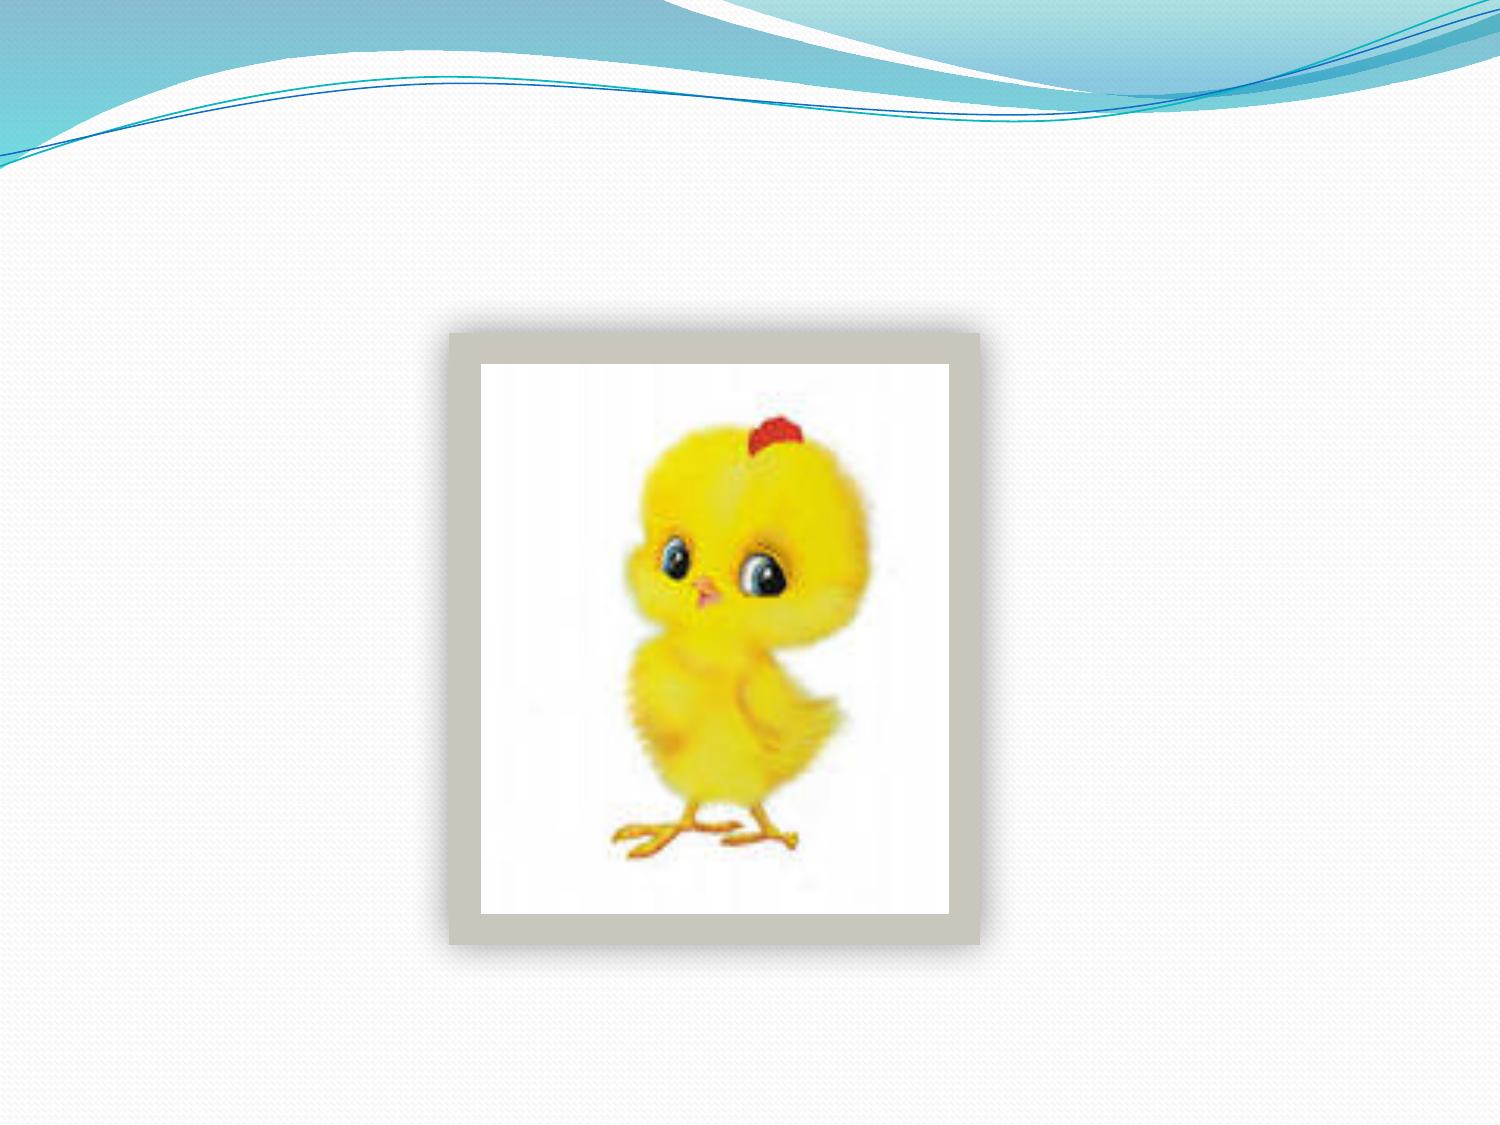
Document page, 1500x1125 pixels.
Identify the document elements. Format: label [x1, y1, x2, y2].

list [480, 363, 950, 915]
